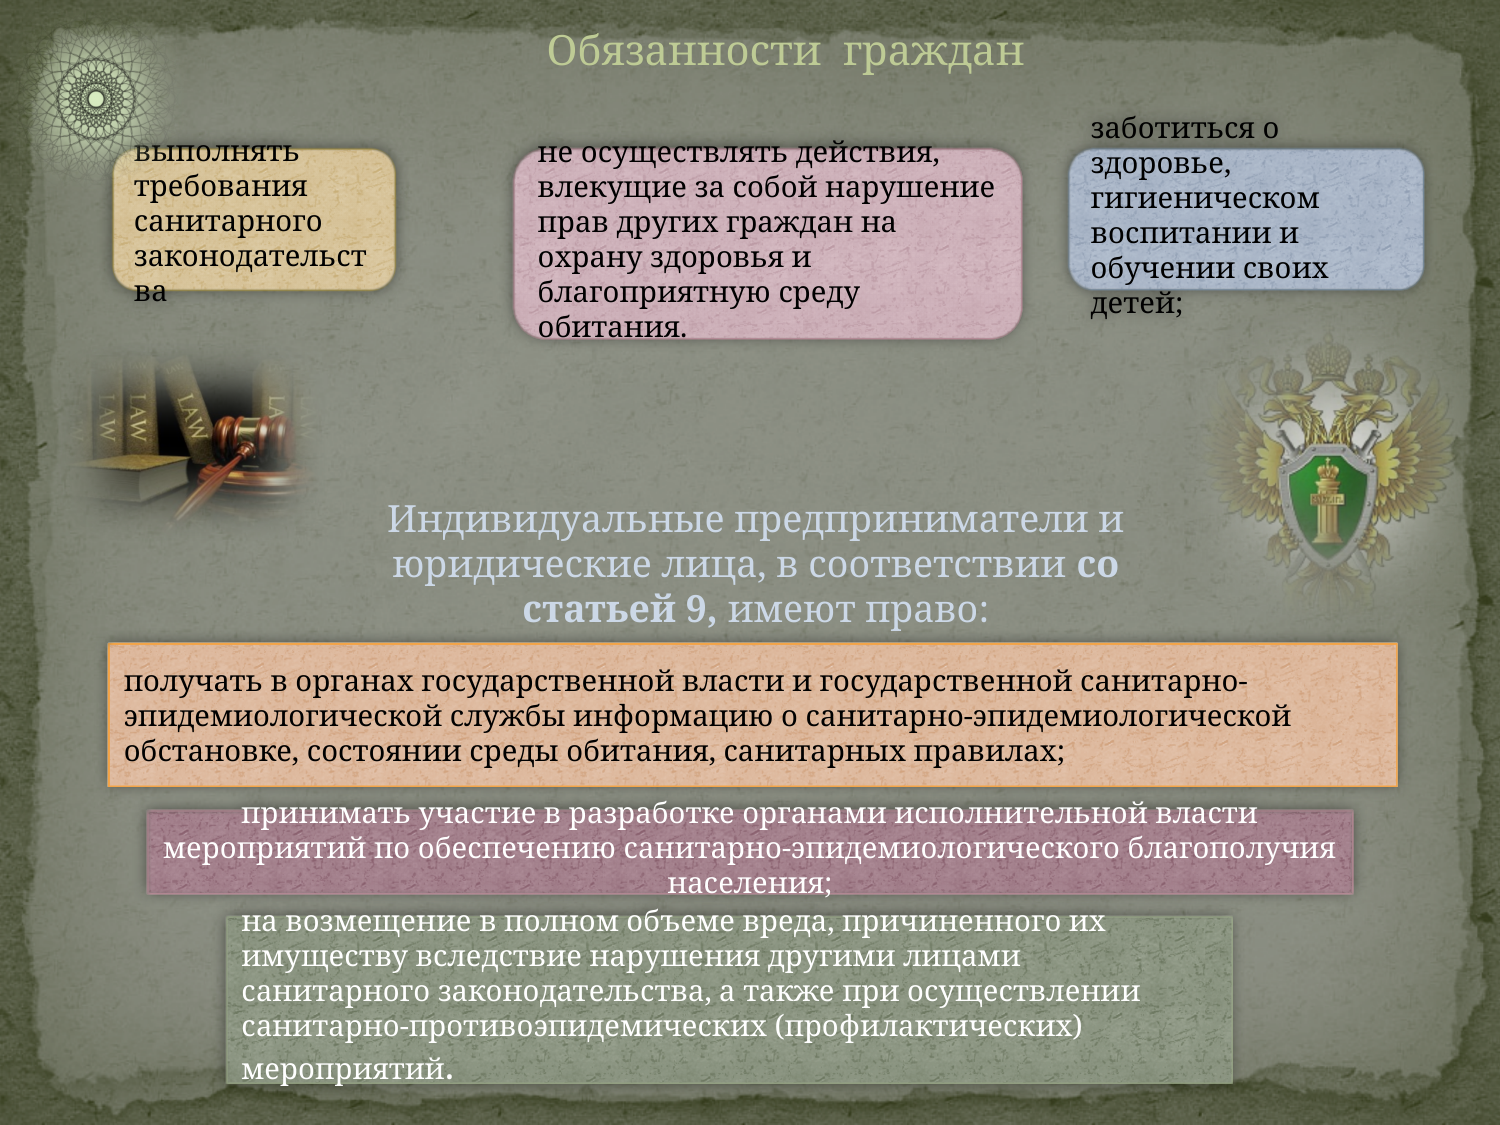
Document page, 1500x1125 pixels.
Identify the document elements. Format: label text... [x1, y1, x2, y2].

text_box на возмещение в полном объеме вреда, причиненного их имуществу вследствие нарушения другими лицами санитарного законодательства, а также при осуществлении санитарно-противоэпидемических (профилактических) мероприятий. [229, 919, 1231, 1082]
picture [54, 339, 328, 544]
text_box принимать участие в разработке органами исполнительной власти мероприятий по обеспечению санитарно-эпидемиологического благополучия населения; [151, 815, 1349, 890]
text_box получать в органах государственной власти и государственной санитарно-эпидемиологической службы информацию о санитарно-эпидемиологической обстановке, состоянии среды обитания, санитарных правилах; [108, 643, 1397, 787]
text_box Обязанности граждан [393, 4, 1179, 93]
text_box выполнять требования санитарного законодательства [115, 151, 393, 288]
text_box заботиться о здоровье, гигиеническом воспитании и обучении своих детей; [1071, 151, 1422, 288]
picture [1176, 301, 1500, 634]
picture [1, 2, 190, 197]
text_box не осуществлять действия, влекущие за собой нарушение прав других граждан на охрану здоровья и благоприятную среду обитания. [516, 151, 1020, 337]
text_box Индивидуальные предприниматели и юридические лица, в соответствии со статьей 9, имеют право: [298, 500, 1164, 625]
